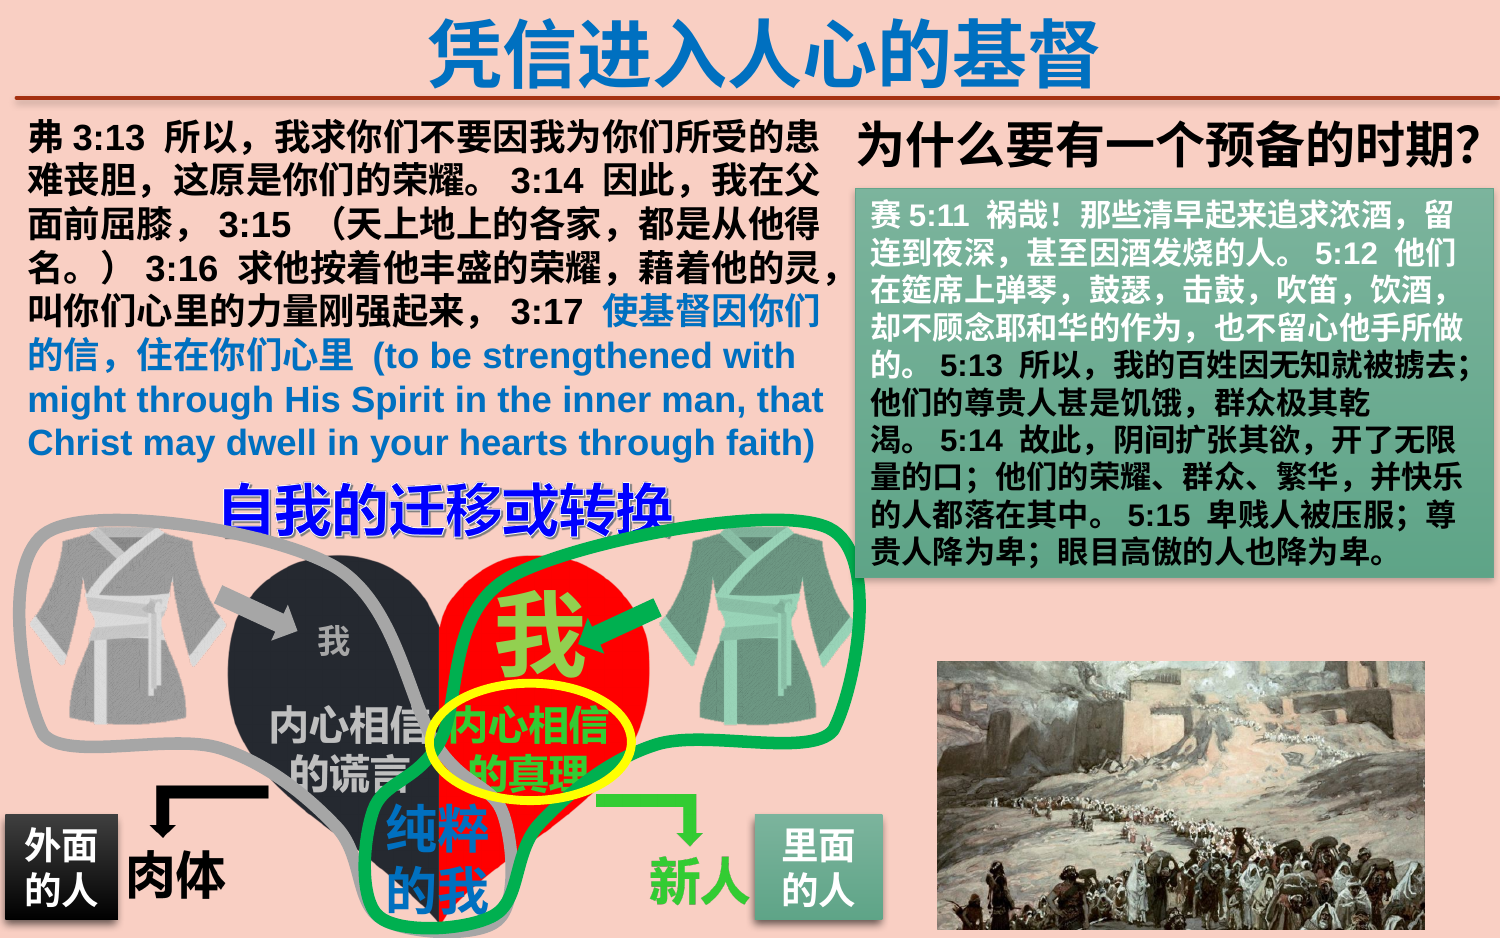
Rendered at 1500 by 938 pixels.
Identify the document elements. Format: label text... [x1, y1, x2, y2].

text_box 为什么要有一个预备的时期？ [840, 105, 1500, 181]
text_box 弗3:13 所以，我求你们不要因我为你们所受的患难丧胆，这原是你们的荣耀。3:14 因此，我在父面前屈膝，3:15 （天上地上的各家，都是从他得名。）3:16 求他按着他丰盛的荣耀，藉着他的灵，叫你们心里的力量刚强起来，3:17 使基督因你们的信，住在你们心里 (to be strengthened with might through His Spirit in the inner man, that Christ may dwell in your hearts through faith) [12, 106, 863, 471]
picture [94, 732, 781, 938]
text_box 外面的人 [5, 814, 89, 920]
picture [937, 660, 1425, 931]
text_box [784, 739, 823, 745]
text_box 里面的人 [784, 814, 883, 920]
text_box [46, 739, 89, 749]
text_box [22, 520, 863, 732]
picture [94, 471, 781, 520]
text_box 凭信进入人心的基督 [412, 0, 1125, 97]
text_box 赛5:11 祸哉！那些清早起来追求浓酒，留连到夜深，甚至因酒发烧的人。5:12 他们在筵席上弹琴，鼓瑟，击鼓，吹笛，饮酒，却不顾念耶和华的作为，也不留心他手所做的。5:13 所以，我的百姓因无知就被掳去；他们的尊贵人甚是饥饿，群众极其乾渴。5:14 故此，阴间扩张其欲，开了无限量的口；他们的荣耀、群众、繁华，并快乐的人都落在其中。5:15 卑贱人被压服；尊贵人降为卑；眼目高傲的人也降为卑。 [855, 188, 1494, 578]
